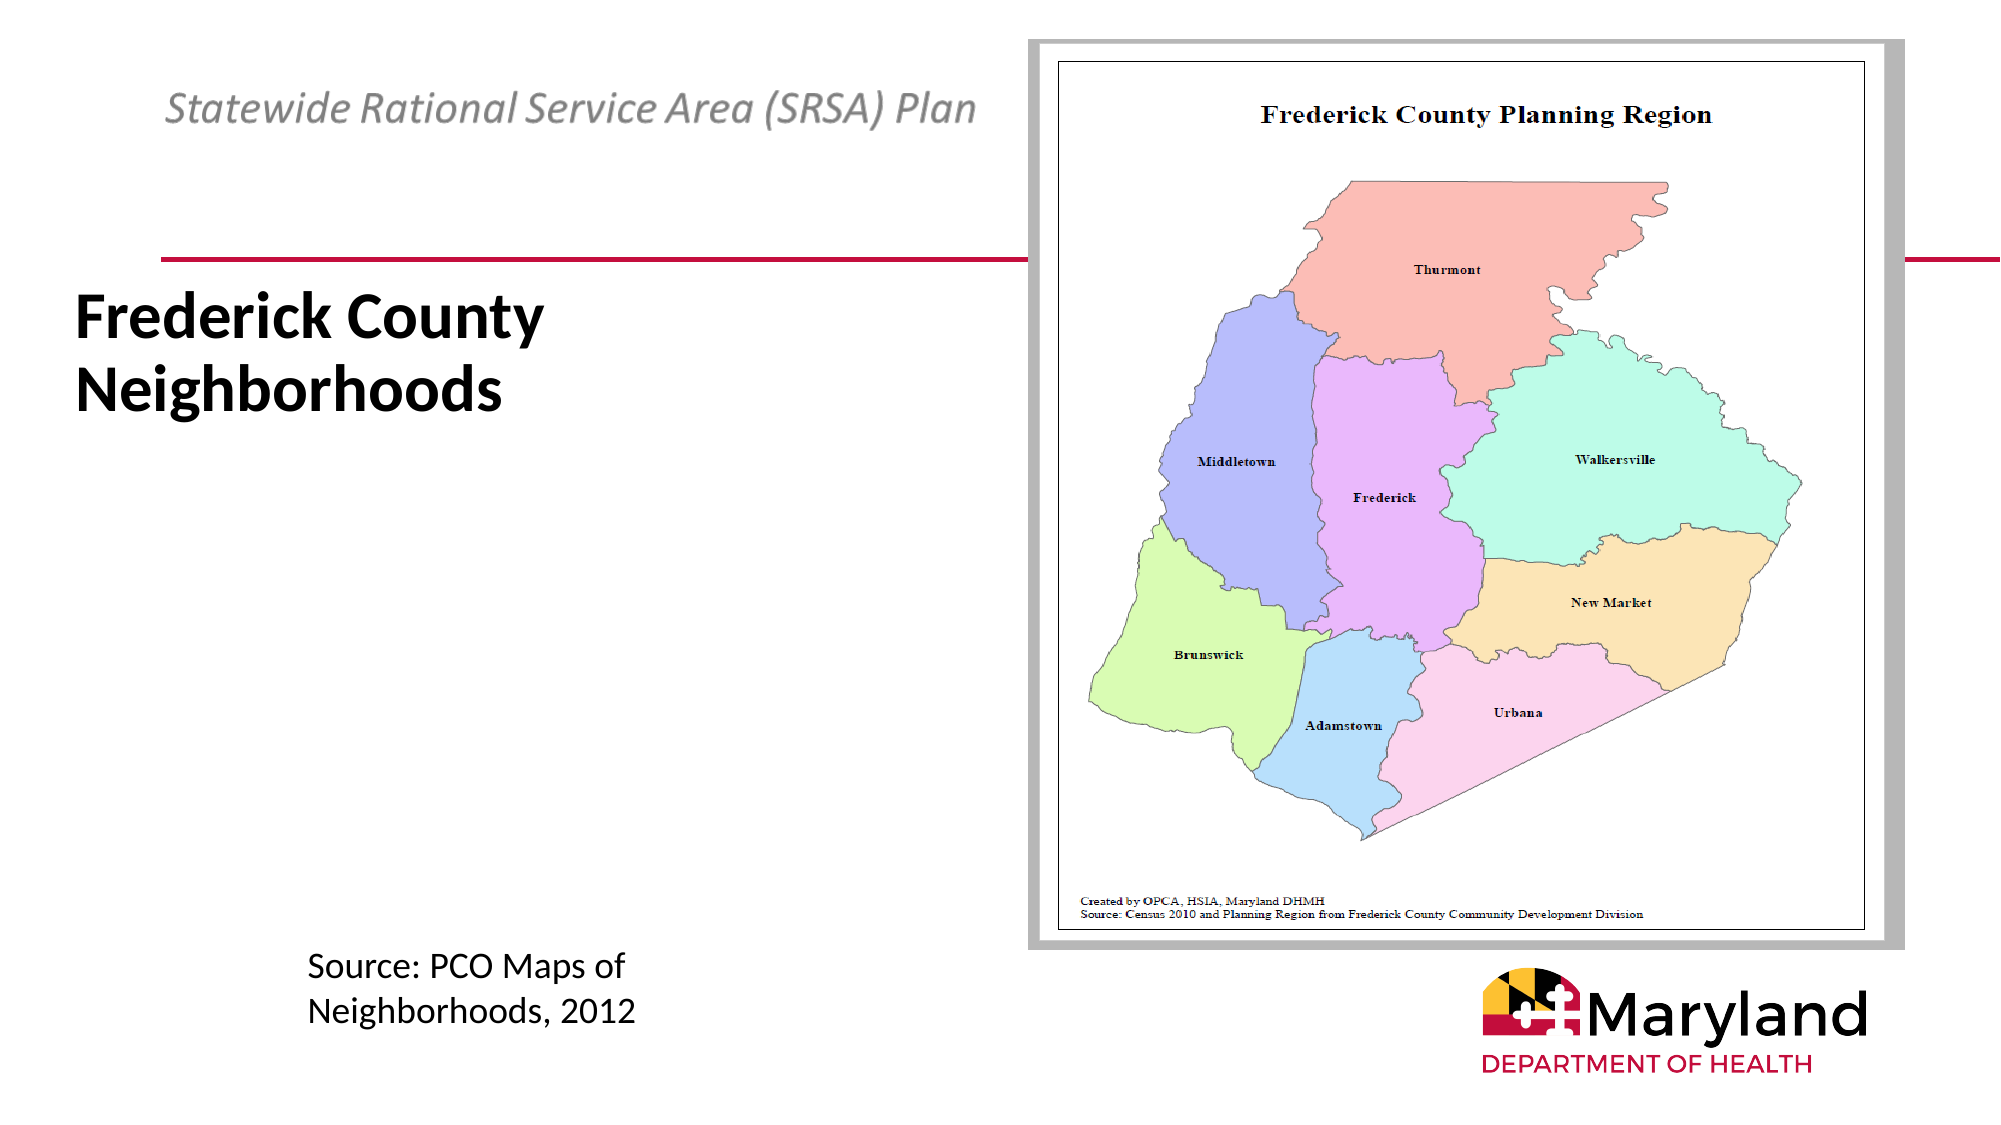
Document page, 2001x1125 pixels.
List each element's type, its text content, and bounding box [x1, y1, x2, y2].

picture [137, 39, 1905, 950]
title Frederick County Neighborhoods [60, 271, 722, 435]
picture [1473, 958, 1866, 1073]
text_box Source: PCO Maps of Neighborhoods, 2012 [292, 934, 799, 1039]
